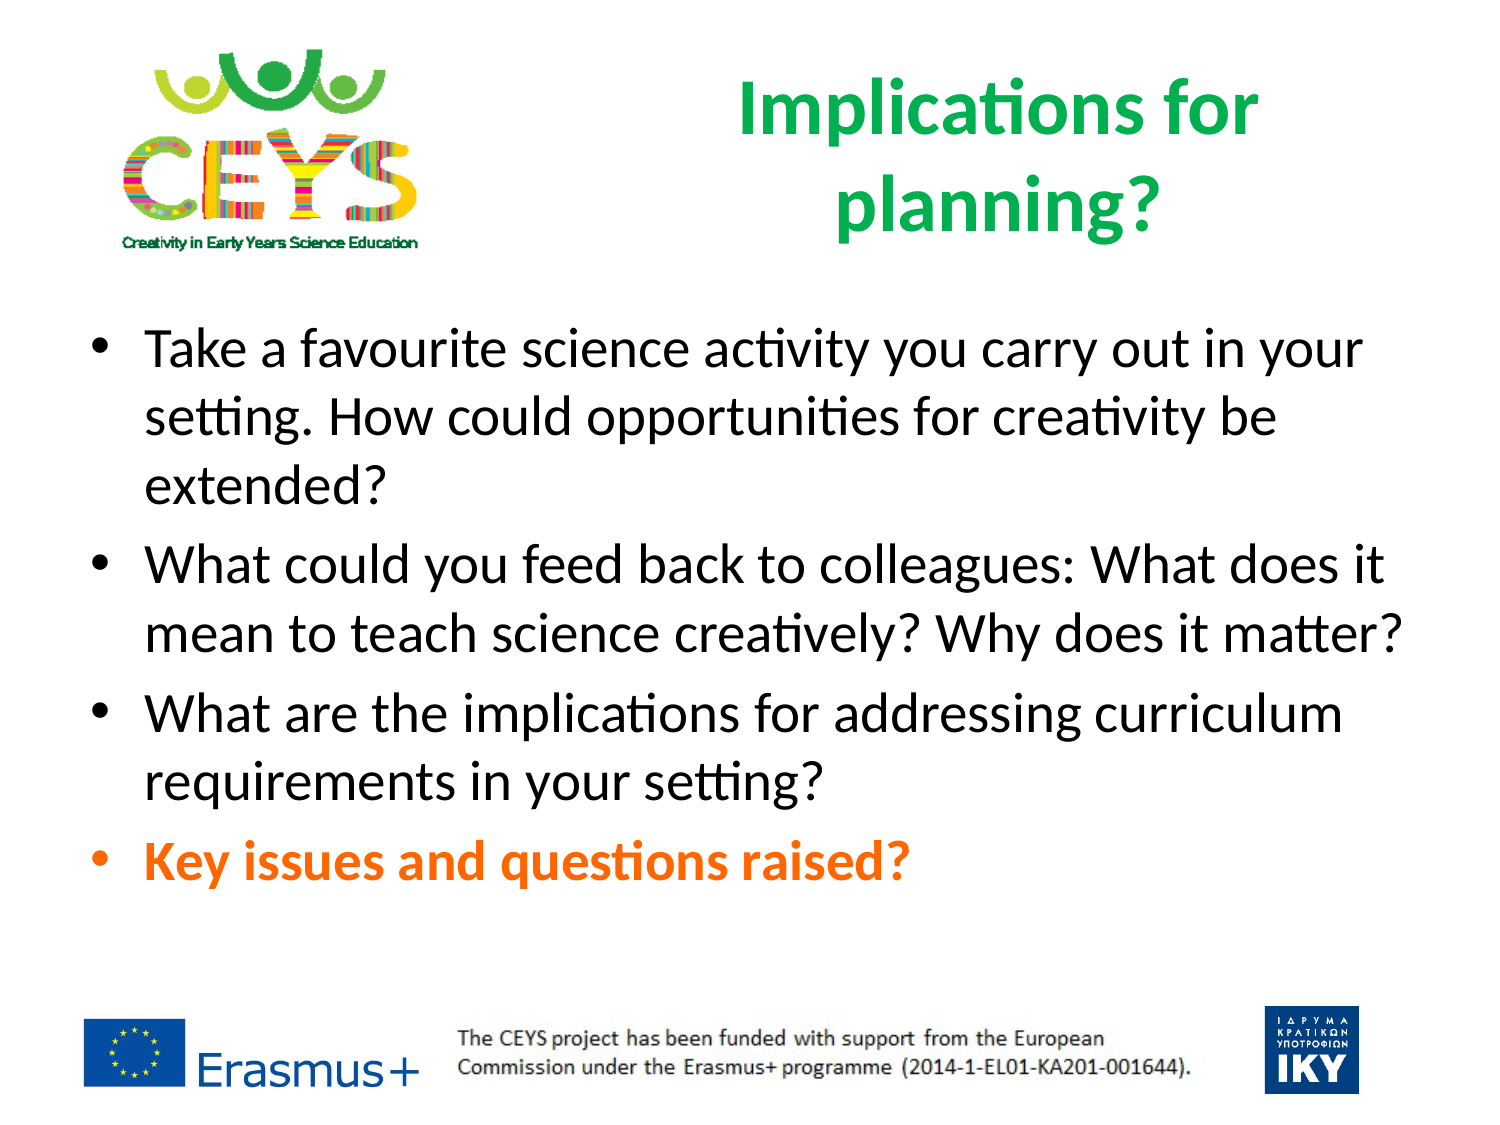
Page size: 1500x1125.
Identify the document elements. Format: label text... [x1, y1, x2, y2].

picture [444, 1008, 1205, 1097]
picture [64, 999, 438, 1106]
list Take a favourite science activity you carry out in your setting. How could opportunities for creativity be extended? What could you feed back to colleagues: What does it mean to teach science creatively? Why does it matter? What are the implications for addressing curriculum requirements in your setting? Key issues and questions raised? [75, 302, 1424, 965]
title Implications for planning? [572, 45, 1425, 256]
picture [1264, 1005, 1359, 1094]
